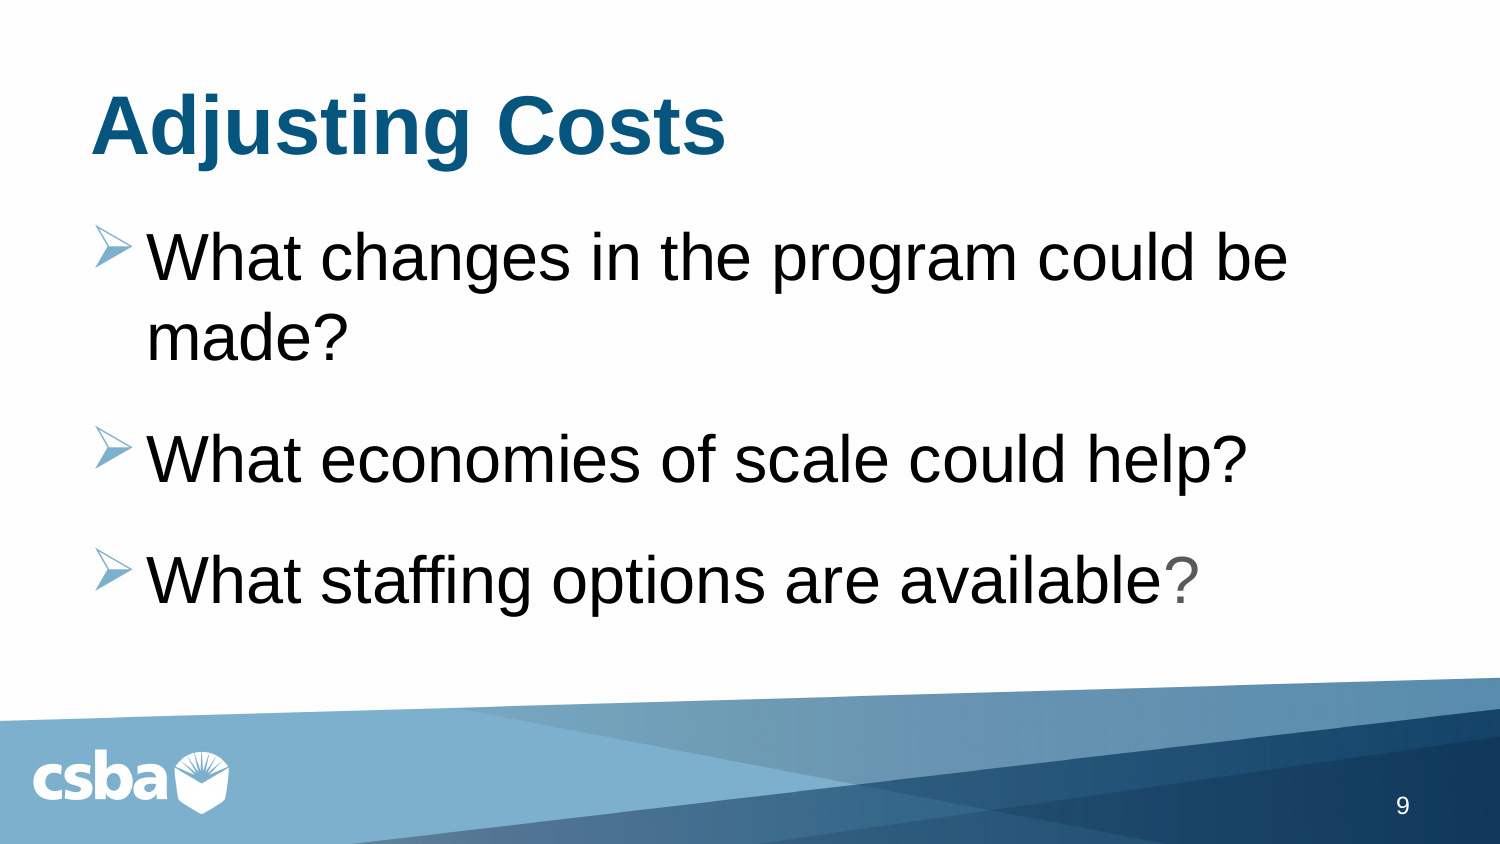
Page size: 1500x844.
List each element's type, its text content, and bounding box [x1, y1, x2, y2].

picture [0, 0, 1500, 844]
title Adjusting Costs [75, 50, 1425, 192]
list What changes in the program could be made? What economies of scale could help? What staffing options are available? [75, 206, 1425, 705]
slide_number 9 [1354, 782, 1425, 827]
